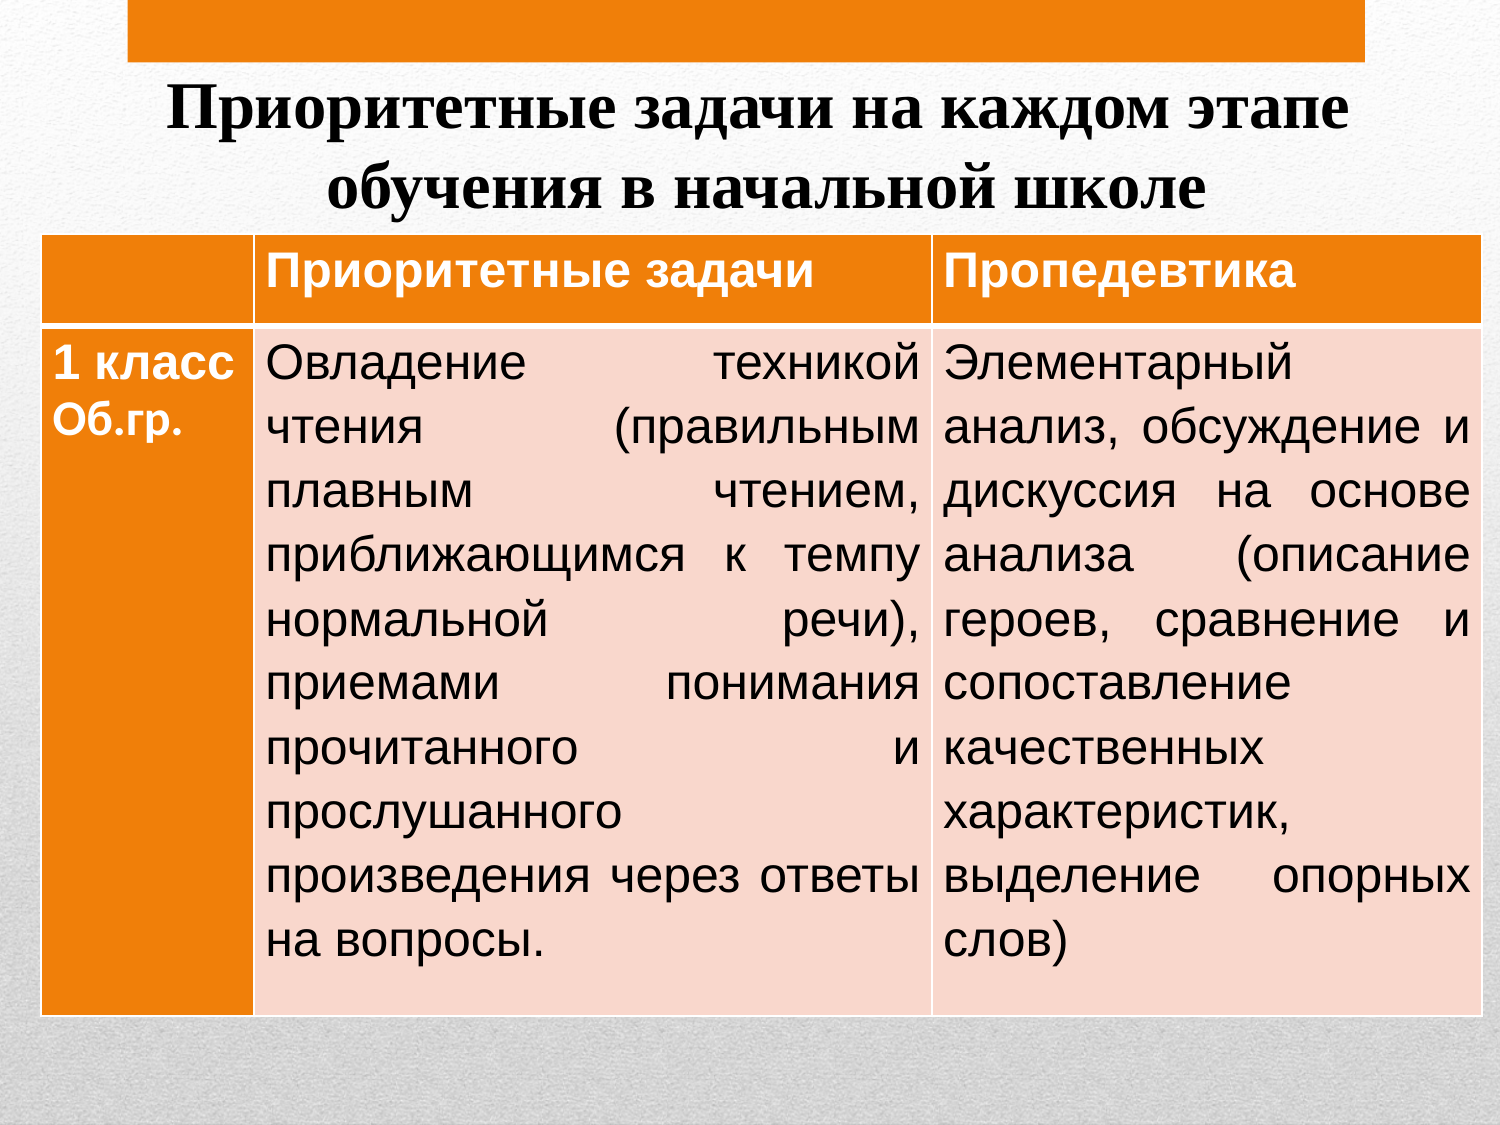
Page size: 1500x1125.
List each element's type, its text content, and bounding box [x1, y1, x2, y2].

table_header [42, 235, 253, 323]
table_cell Овладение техникой чтения (правильным плавным чтением, приближающимся к темпу нормальной речи), приемами понимания прочитанного и прослушанного произведения через ответы на вопросы. [255, 329, 931, 1015]
table_cell Элементарный анализ, обсуждение и дискуссия на основе анализа (описание героев, сравнение и сопоставление качественных характеристик, выделение опорных слов) [933, 329, 1481, 1015]
text_box Приоритетные задачи на каждом этапе обучения в начальной школе [17, 54, 1500, 230]
table_cell 1 класс Об.гр. [42, 329, 253, 1015]
table_header Пропедевтика [933, 235, 1481, 323]
table_header Приоритетные задачи [255, 235, 931, 323]
